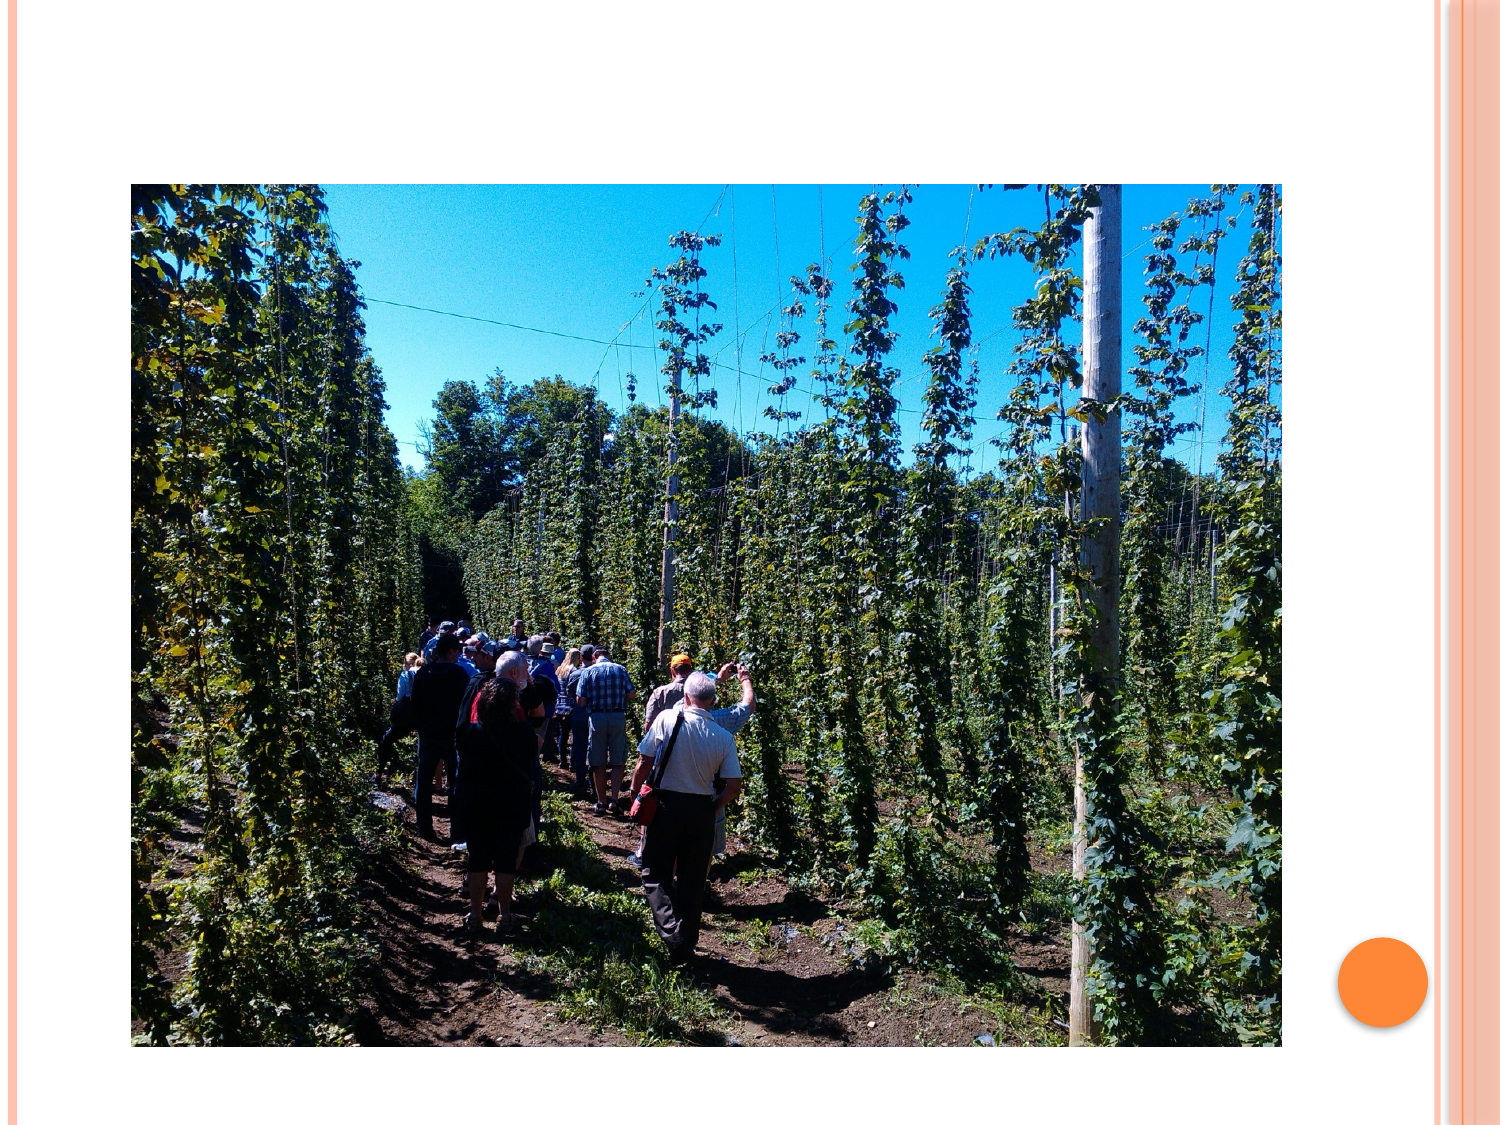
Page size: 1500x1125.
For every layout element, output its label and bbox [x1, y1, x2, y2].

list [131, 183, 1283, 1048]
